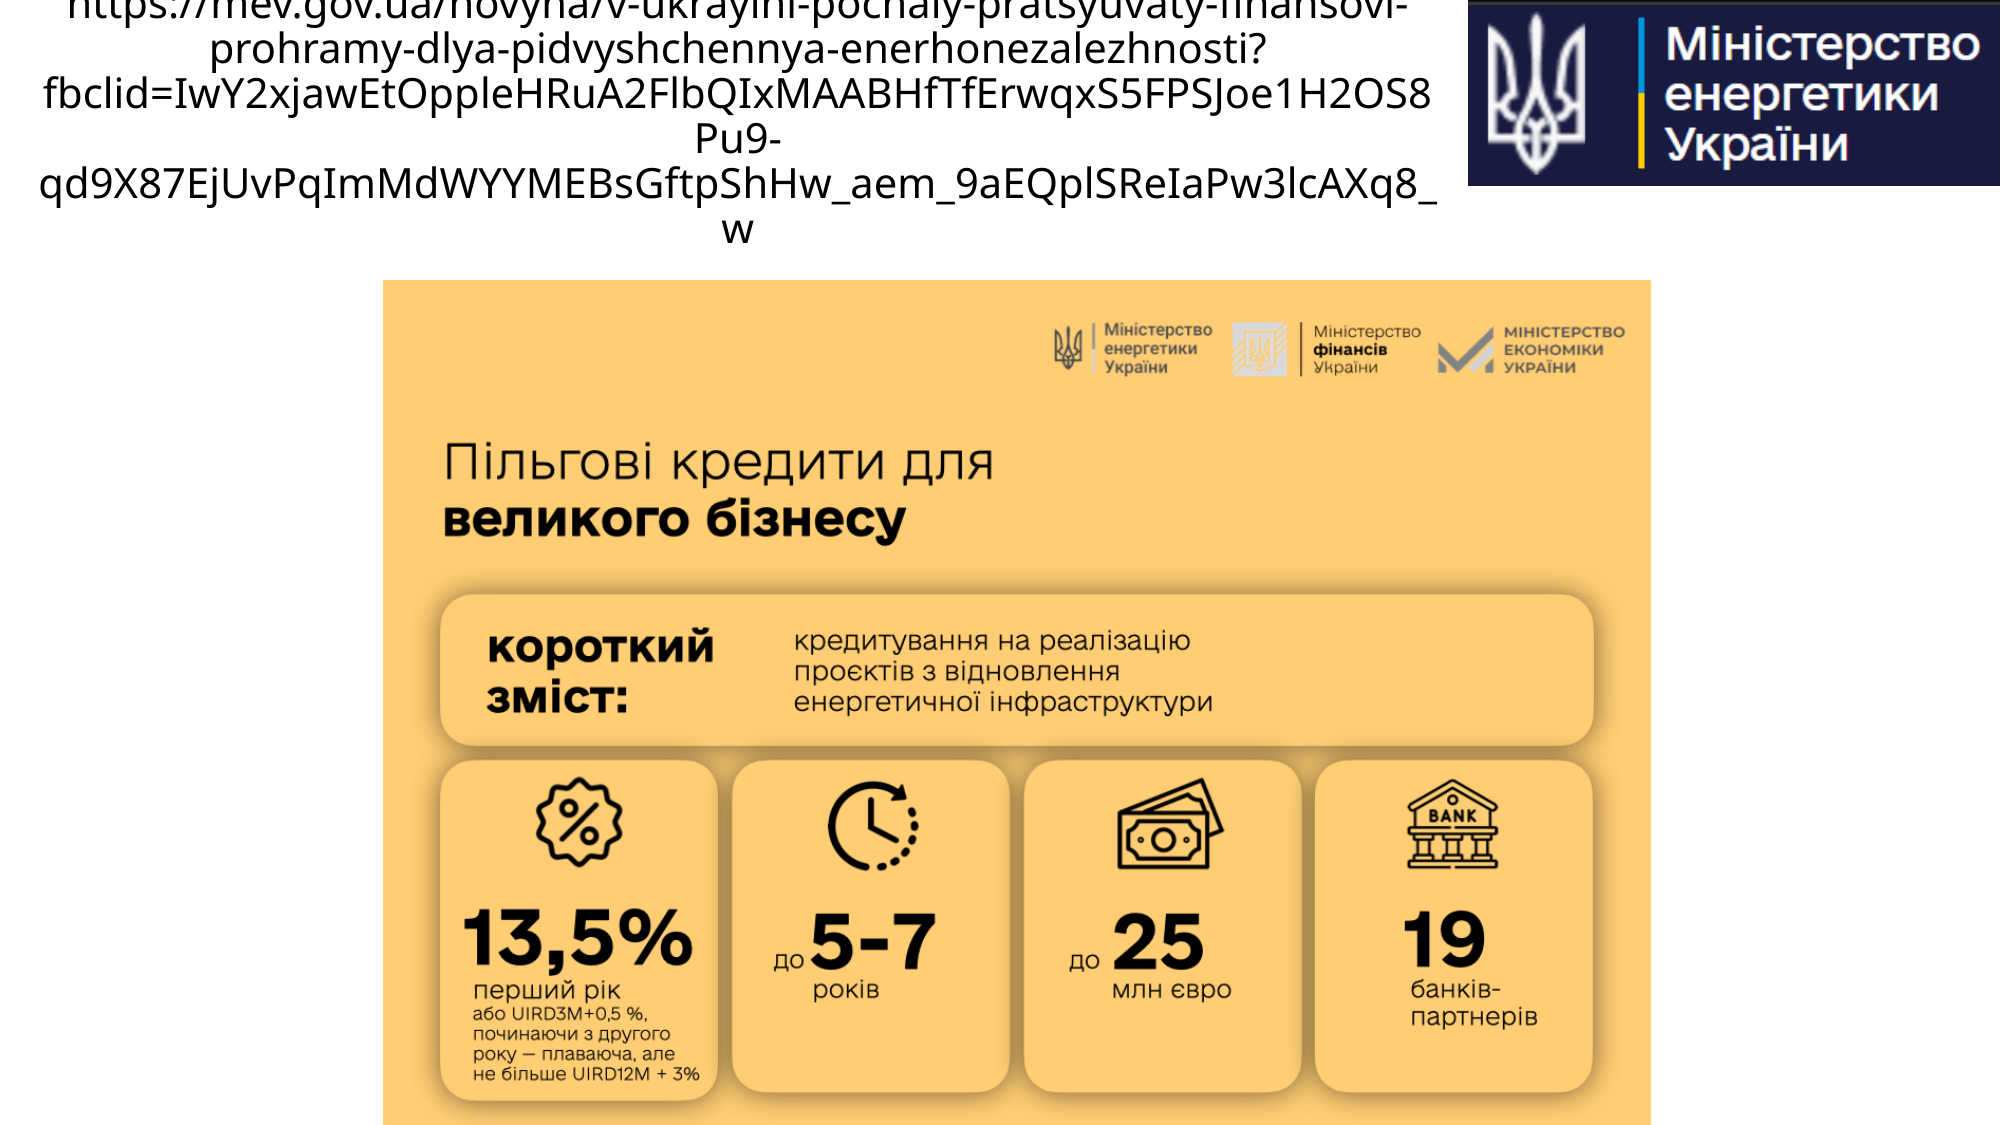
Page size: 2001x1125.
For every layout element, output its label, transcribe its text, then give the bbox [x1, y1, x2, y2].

picture [1468, 0, 2000, 186]
picture [383, 280, 1651, 1125]
title https://mev.gov.ua/novyna/v-ukrayini-pochaly-pratsyuvaty-finansovi-prohramy-dlya-pidvyshchennya-enerhonezalezhnosti?fbclid=IwY2xjawEtOppleHRuA2FlbQIxMAABHfTfErwqxS5FPSJoe1H2OS8Pu9-qd9X87EjUvPqImMdWYYMEBsGftpShHw_aem_9aEQplSReIaPw3lcAXq8_w [18, 0, 1458, 261]
